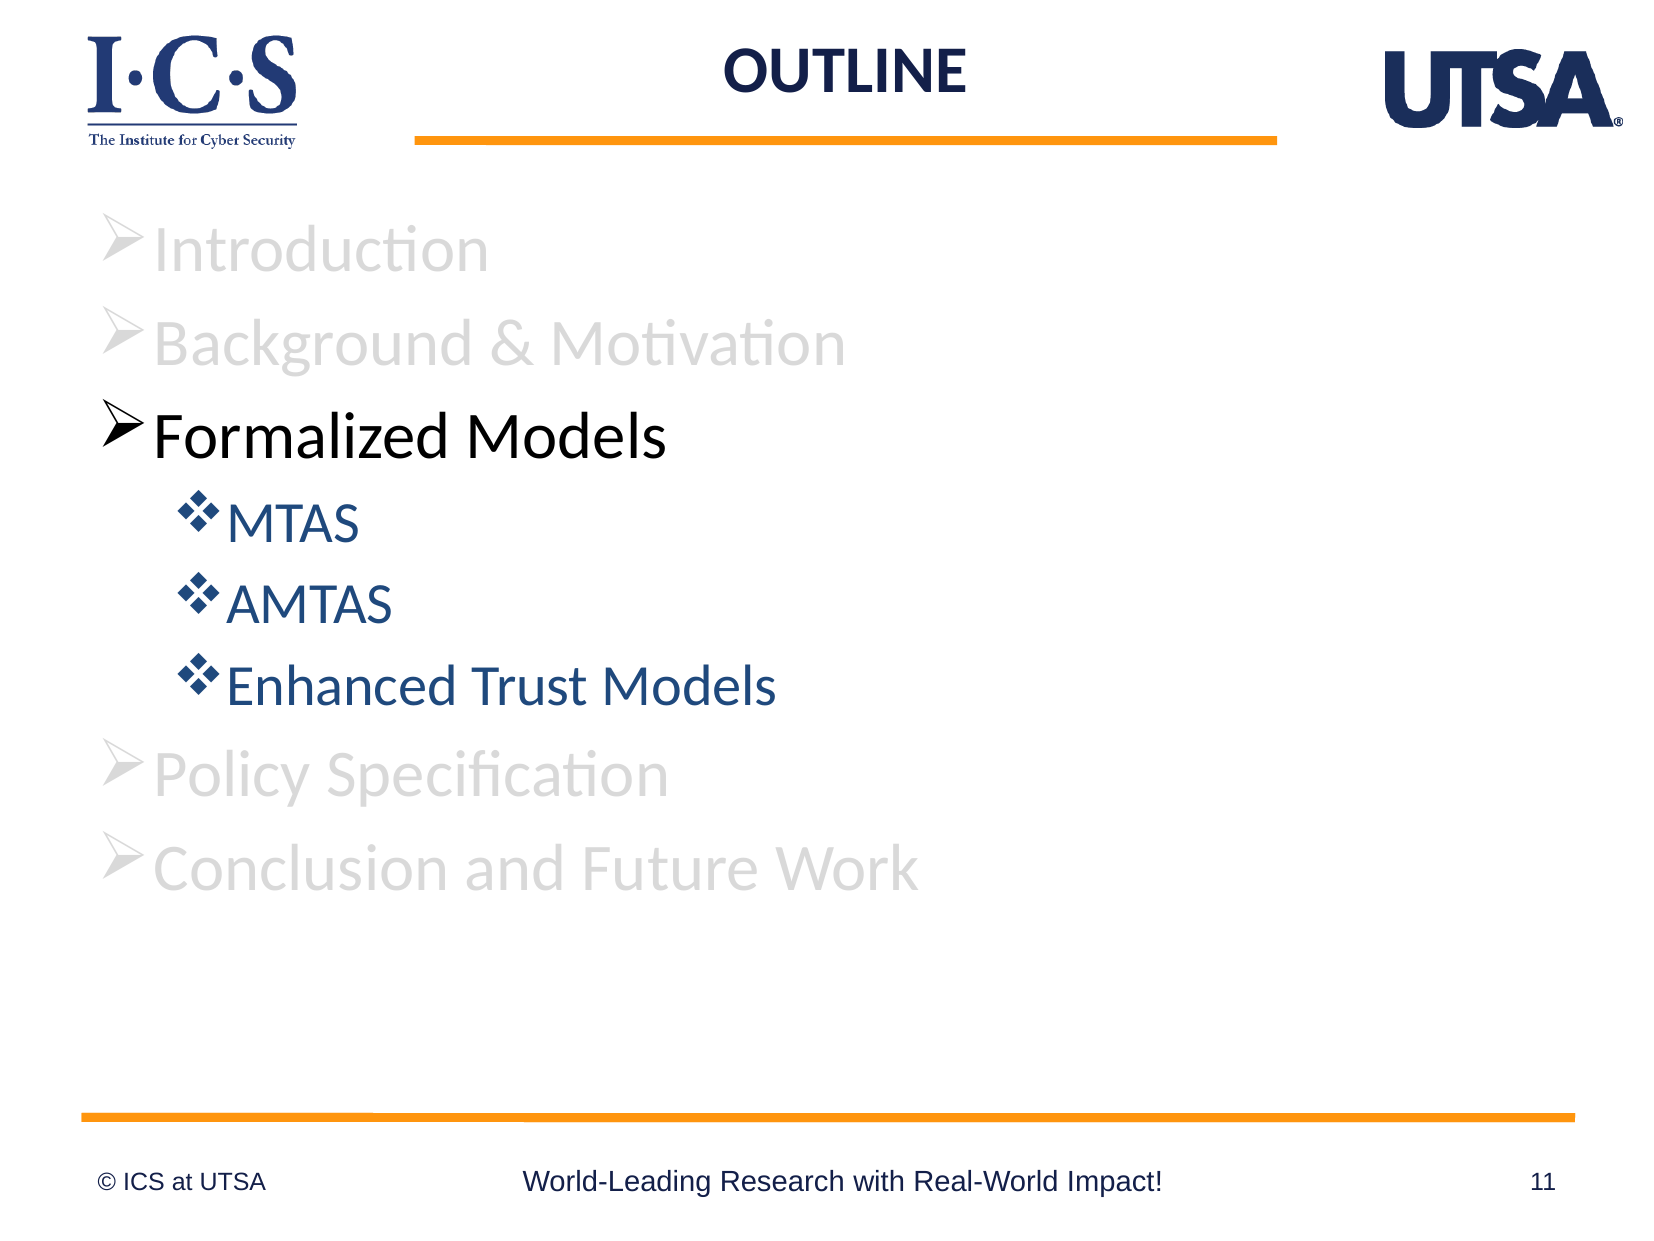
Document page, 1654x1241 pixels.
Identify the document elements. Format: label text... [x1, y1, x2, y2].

picture [1385, 49, 1623, 128]
title OUTLINE [377, 9, 1315, 123]
picture [84, 17, 299, 151]
list Introduction Background & Motivation Formalized Models MTAS AMTAS Enhanced Trust Models Policy Specification Conclusion and Future Work [82, 197, 1572, 1071]
slide_number 11 [1215, 1147, 1572, 1214]
slide_number © ICS at UTSA [82, 1147, 469, 1214]
footer World-Leading Research with Real-World Impact! [501, 1147, 1186, 1214]
